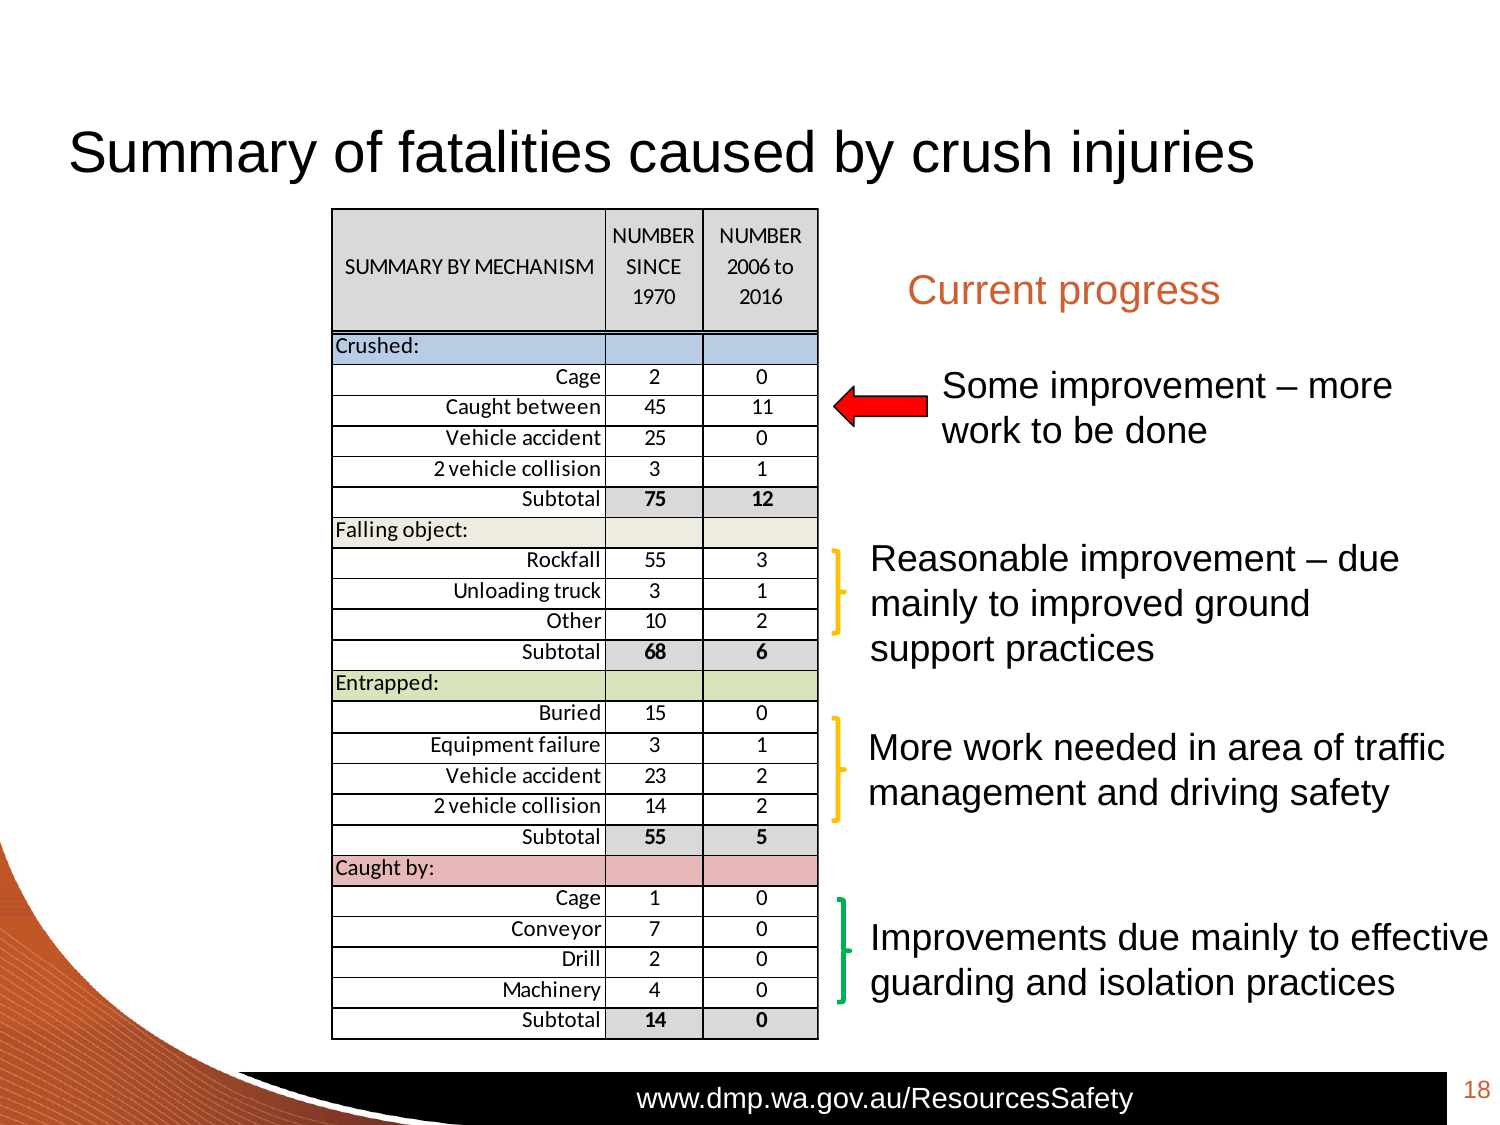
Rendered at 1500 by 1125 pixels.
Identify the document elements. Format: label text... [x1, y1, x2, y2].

text_box More work needed in area of traffic management and driving safety [853, 715, 1472, 821]
text_box Reasonable improvement – due mainly to improved ground support practices [855, 527, 1426, 677]
text_box Current progress [892, 255, 1237, 321]
text_box Improvements due mainly to effective guarding and isolation practices [855, 905, 1500, 1010]
text_box Some improvement – more work to be done [927, 353, 1454, 458]
text_box [831, 550, 845, 634]
title Summary of fatalities caused by crush injuries [52, 89, 1329, 209]
text_box [833, 386, 928, 427]
text_box [831, 718, 845, 821]
slide_number 18 [1428, 1066, 1500, 1125]
text_box [837, 899, 850, 1003]
picture [0, 207, 1447, 1125]
